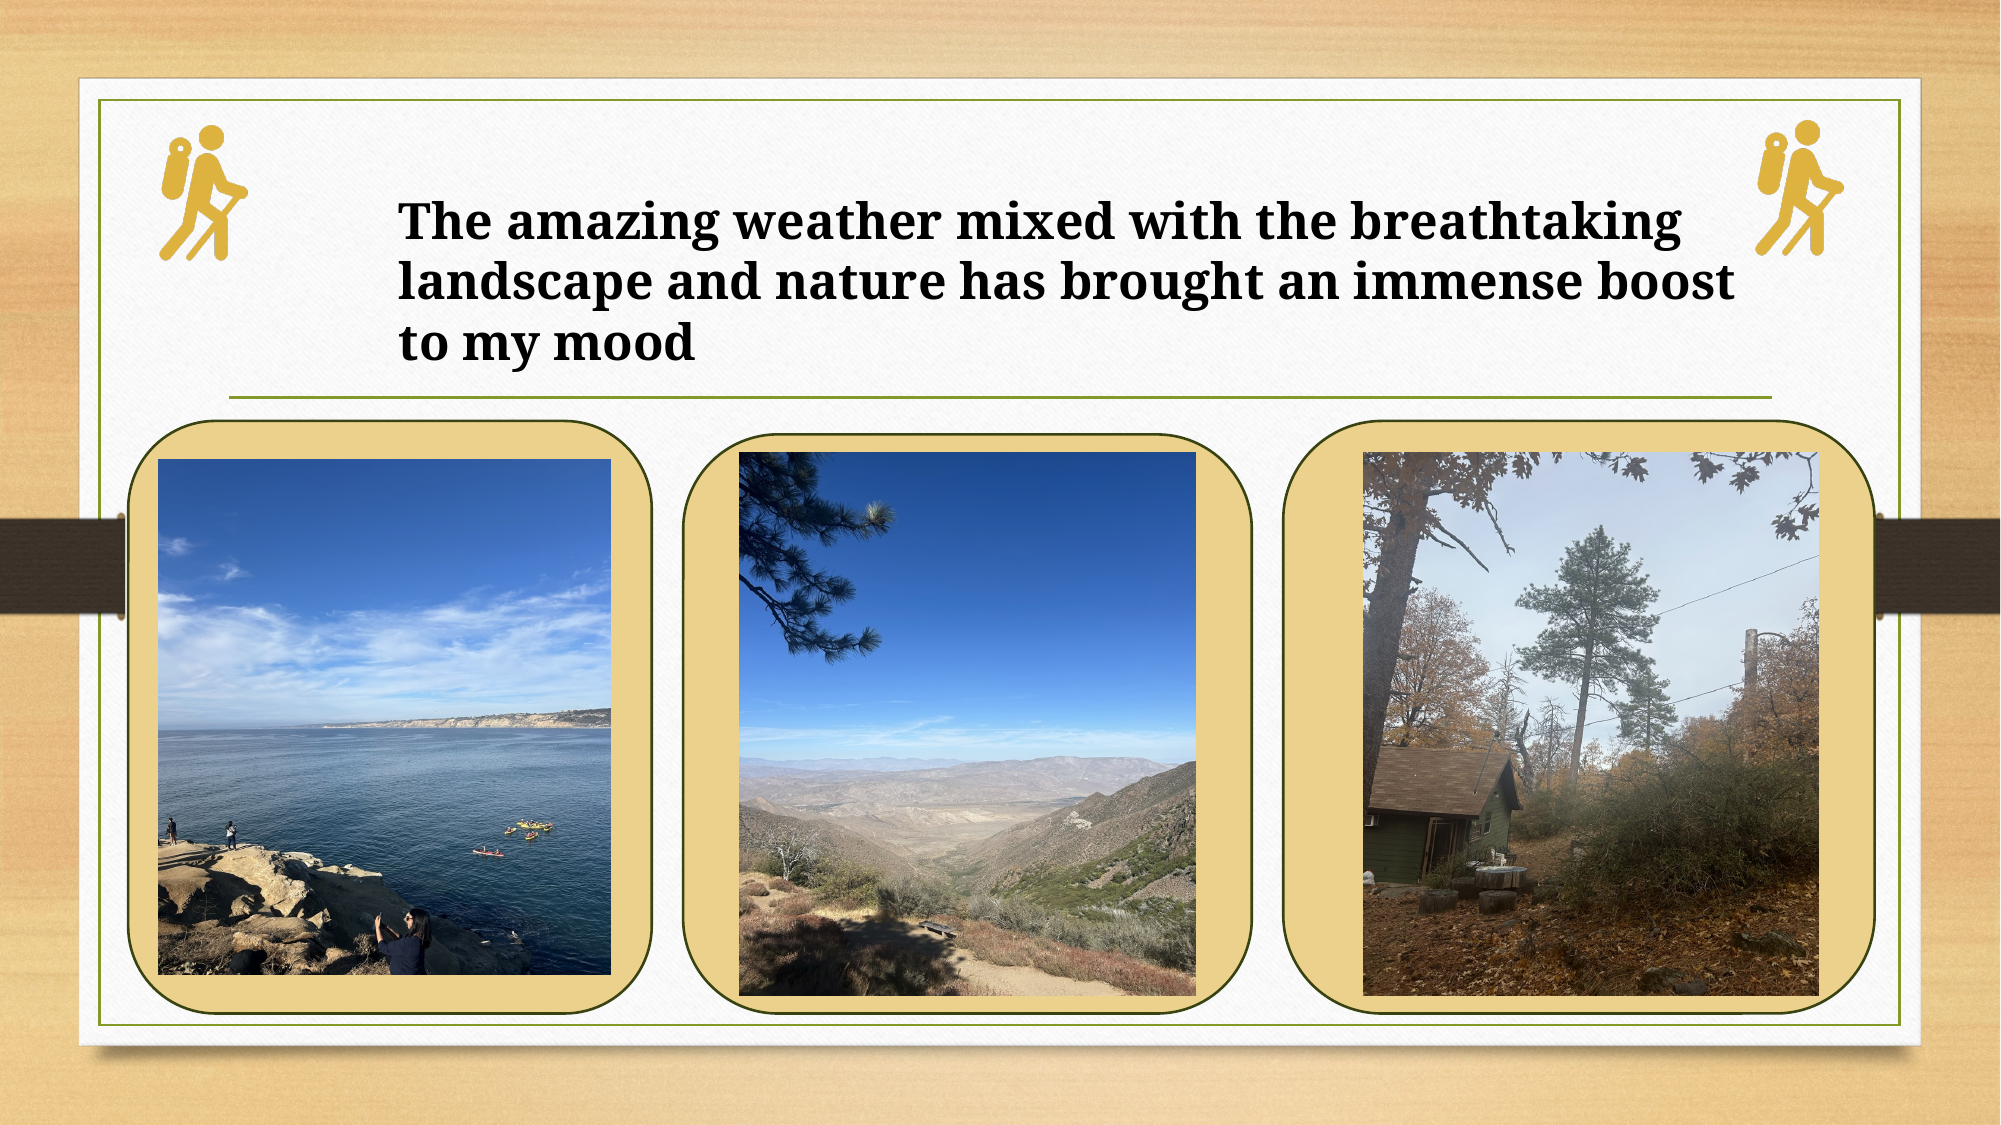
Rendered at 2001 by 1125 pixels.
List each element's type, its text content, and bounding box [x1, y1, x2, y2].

text_box The amazing weather mixed with the breathtaking landscape and nature has brought an immense boost to my mood [384, 182, 1761, 378]
text_box [681, 433, 1254, 1015]
picture [0, 0, 2001, 1125]
text_box [1281, 419, 1876, 1015]
text_box [126, 419, 654, 1015]
